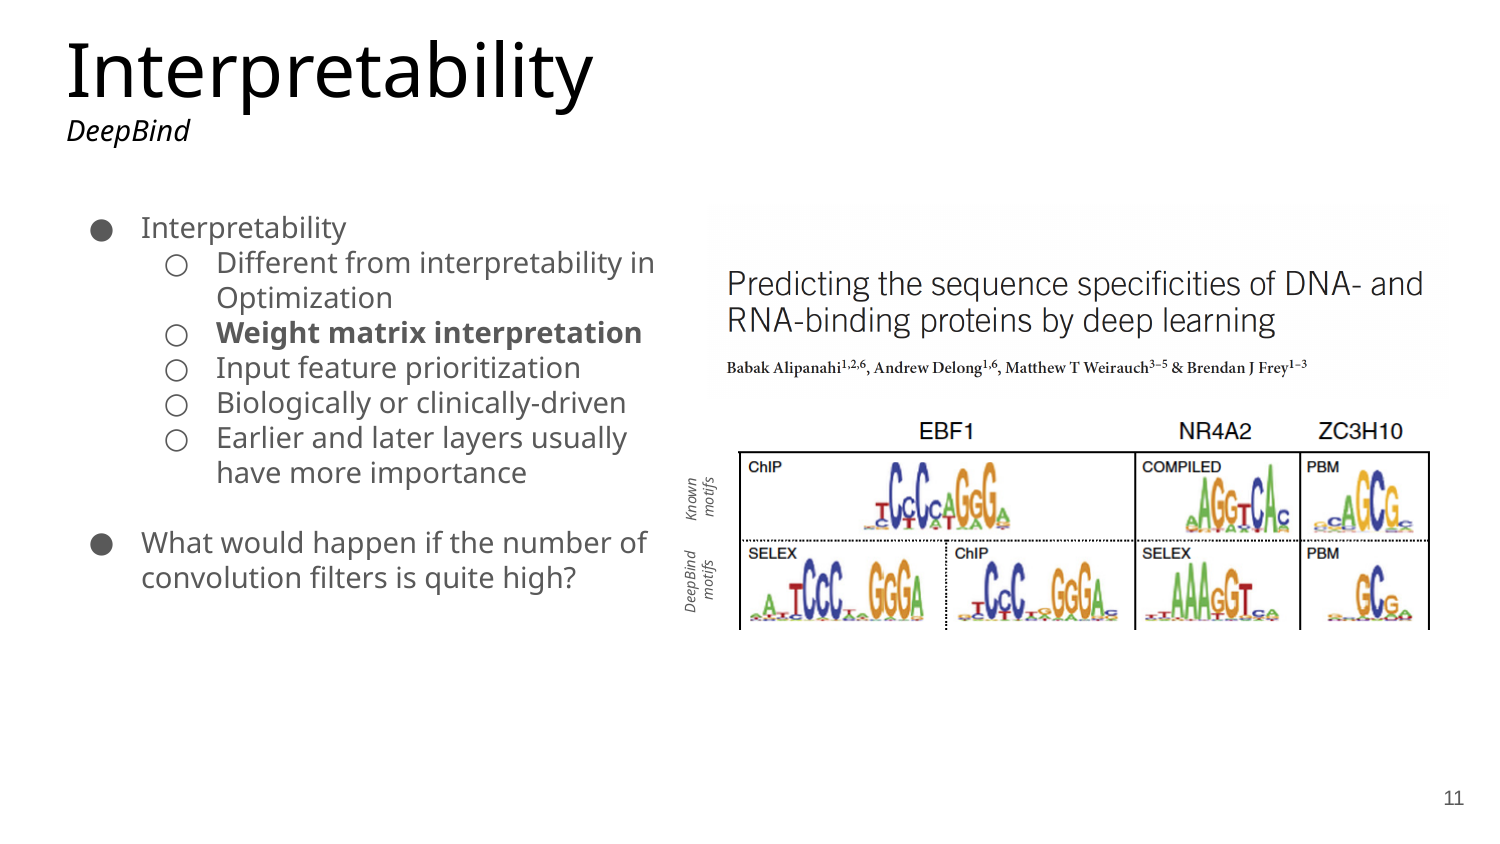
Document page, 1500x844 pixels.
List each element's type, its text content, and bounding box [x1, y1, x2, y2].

subtitle DeepBind motifs [665, 534, 731, 630]
title Interpretability DeepBind [51, 36, 1449, 163]
subtitle Known motifs [666, 441, 732, 537]
picture [738, 406, 1438, 631]
subtitle Interpretability Different from interpretability in Optimization Weight matrix interpretation Input feature prioritization Biologically or clinically-driven Earlier and later layers usually have more importance What would happen if the number of convolution filters is quite high? [51, 194, 679, 843]
picture [707, 204, 1450, 399]
slide_number ‹#› [1389, 764, 1480, 830]
